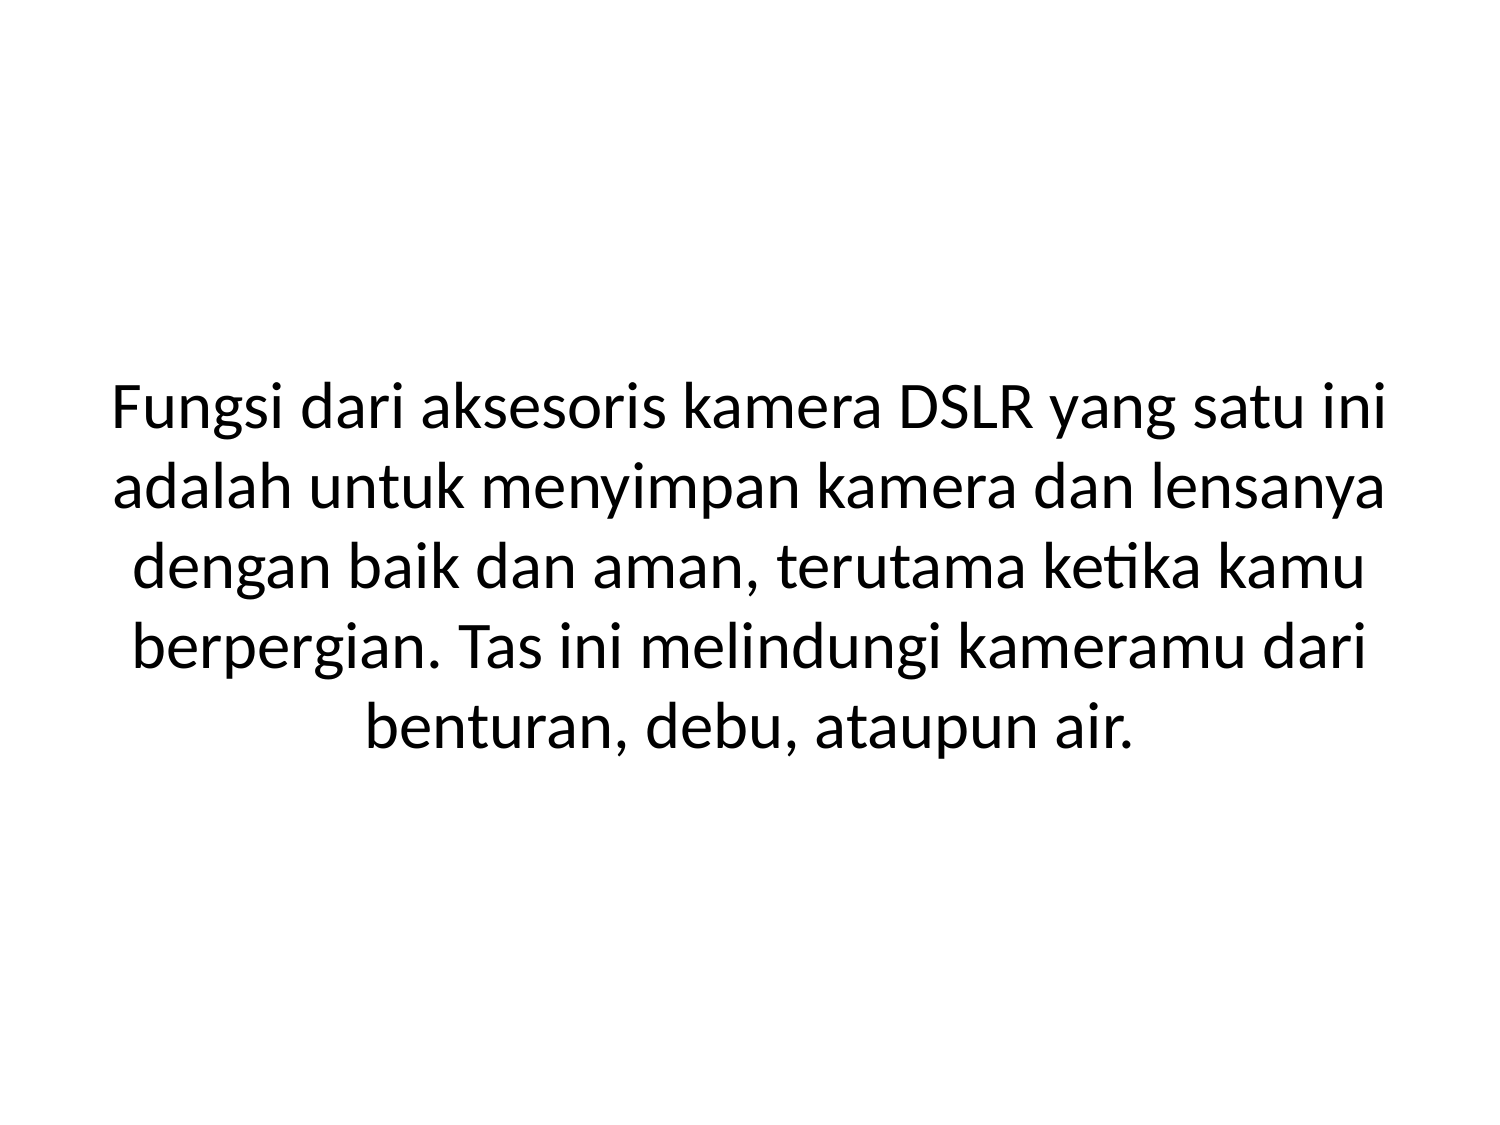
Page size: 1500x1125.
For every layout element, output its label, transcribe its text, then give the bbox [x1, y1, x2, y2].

title Fungsi dari aksesoris kamera DSLR yang satu ini adalah untuk menyimpan kamera dan lensanya dengan baik dan aman, terutama ketika kamu berpergian. Tas ini melindungi kameramu dari benturan, debu, ataupun air. [75, 45, 1425, 1079]
